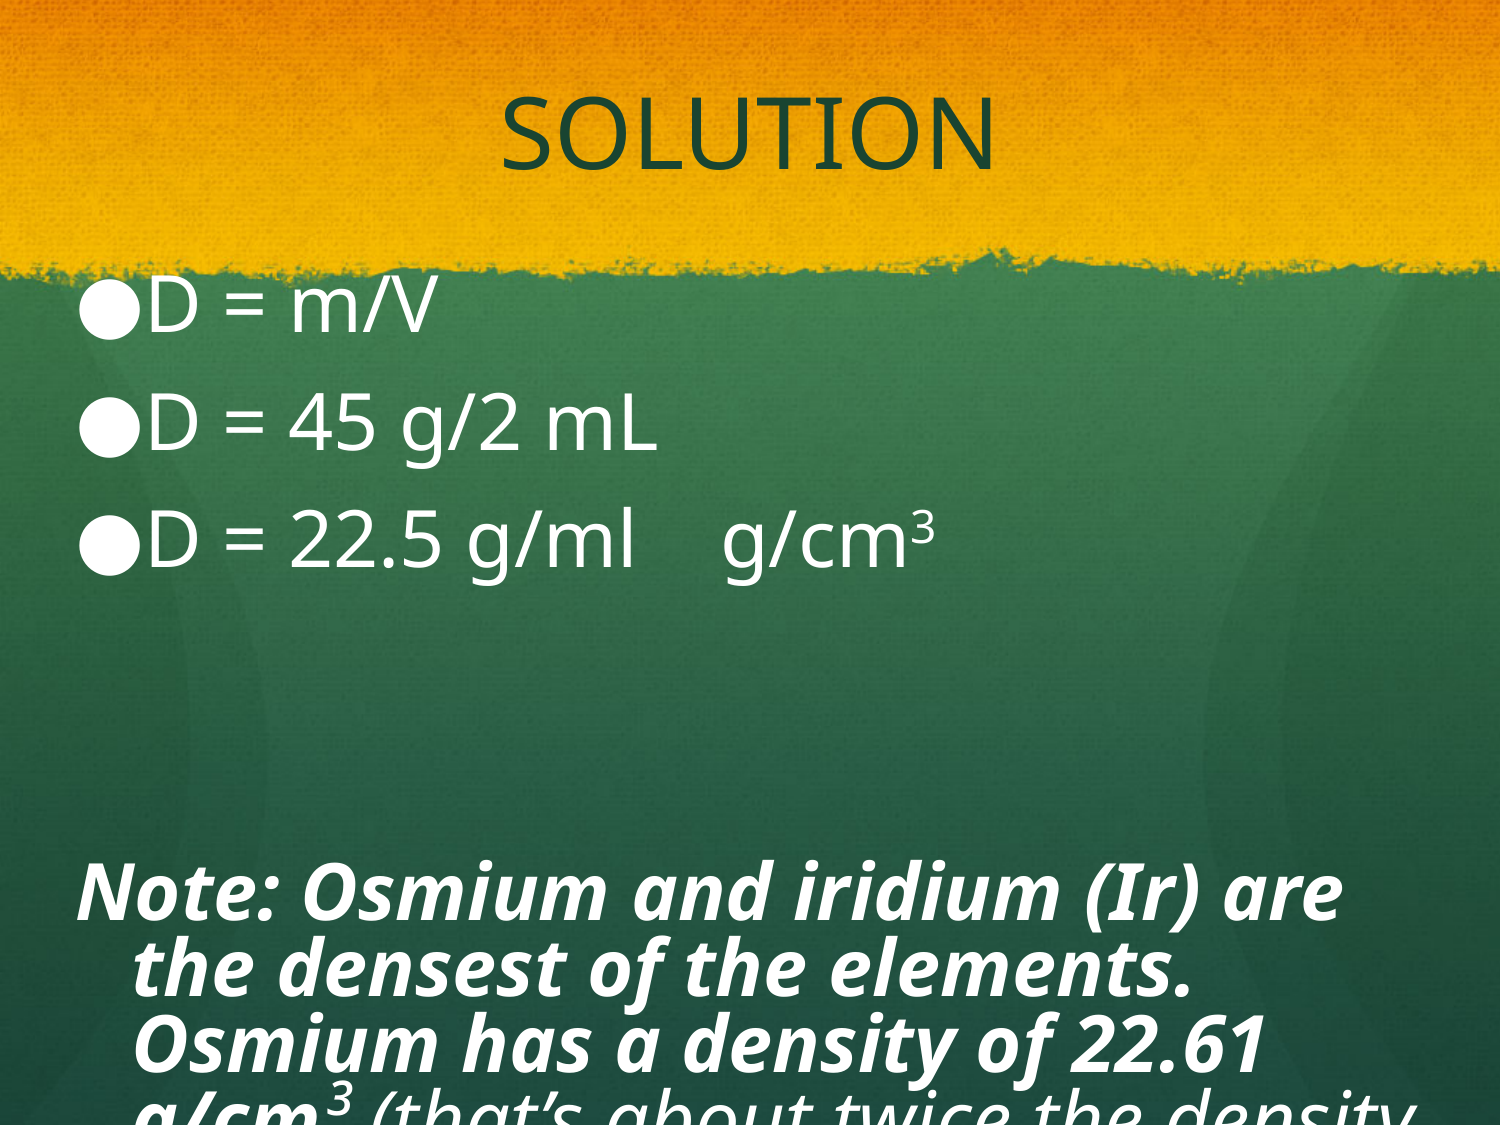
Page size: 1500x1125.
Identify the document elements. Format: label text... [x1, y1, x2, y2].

picture [0, 0, 1500, 1125]
title SOLUTION [125, 13, 1375, 246]
list D = m/V D = 45 g/2 mL D = 22.5 g/ml g/cm3 Note: Osmium and iridium (Ir) are the densest of the elements. Osmium has a density of 22.61 g/cm³ (that’s about twice the density of lead) [60, 264, 1500, 1125]
